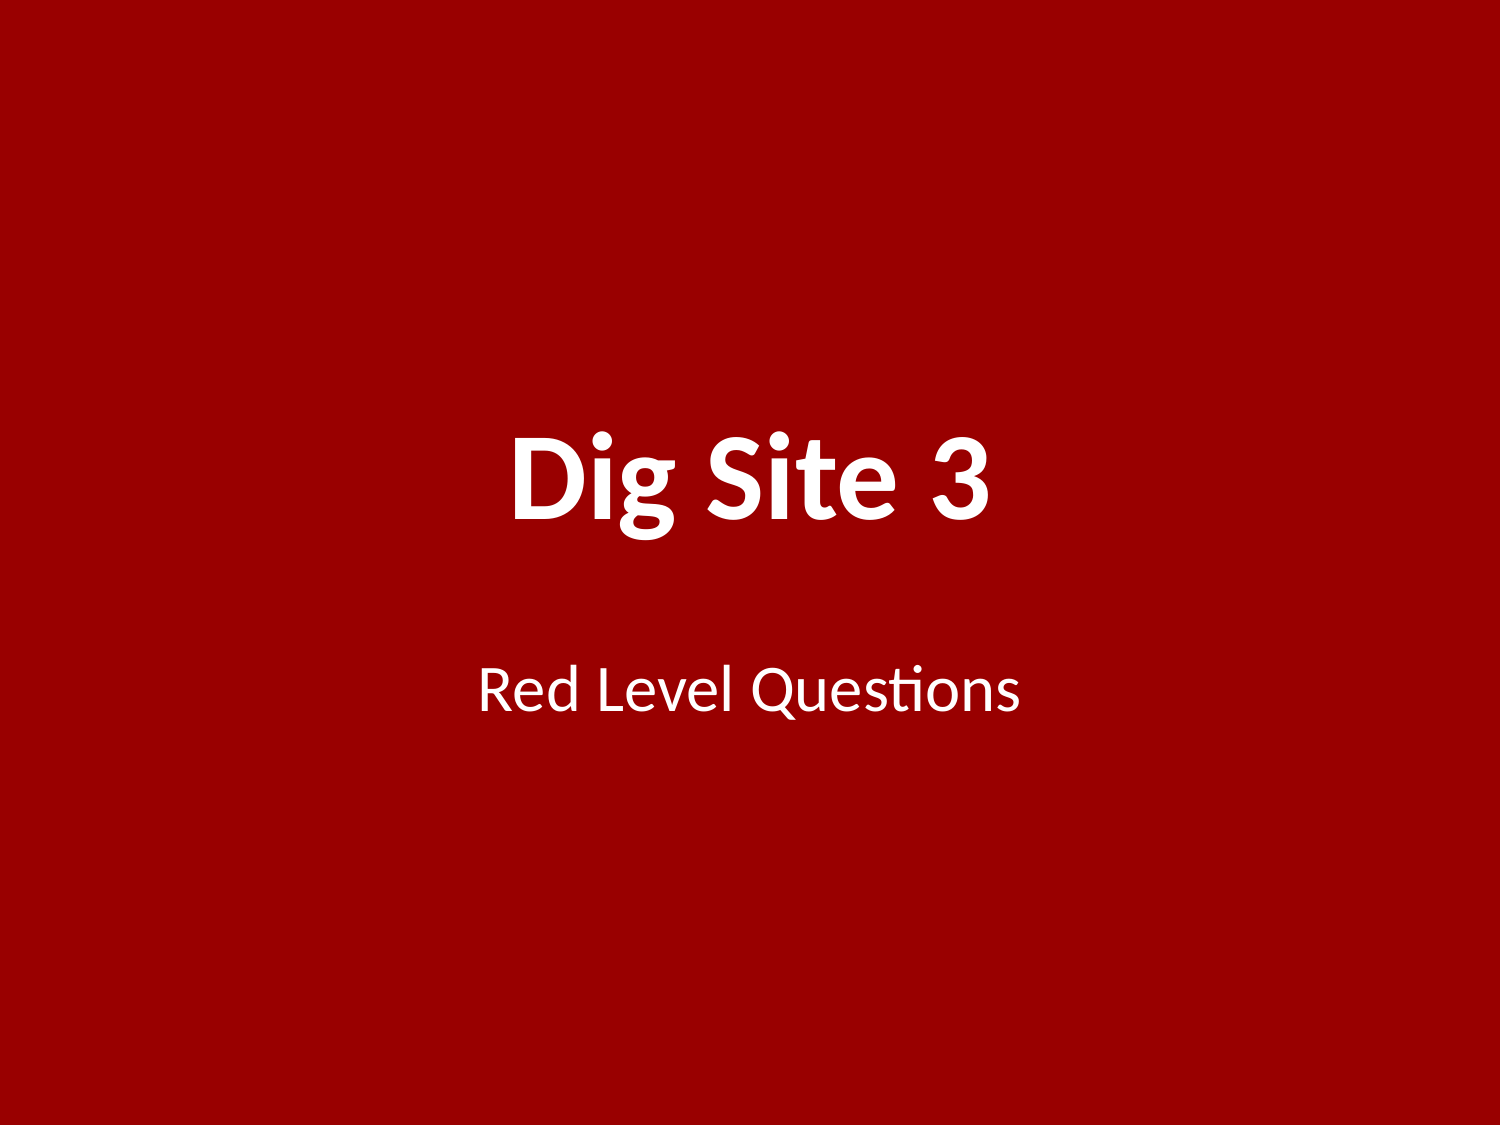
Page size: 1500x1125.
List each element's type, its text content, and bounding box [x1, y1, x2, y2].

title Dig Site 3 [112, 349, 1388, 591]
subtitle Red Level Questions [225, 637, 1275, 925]
